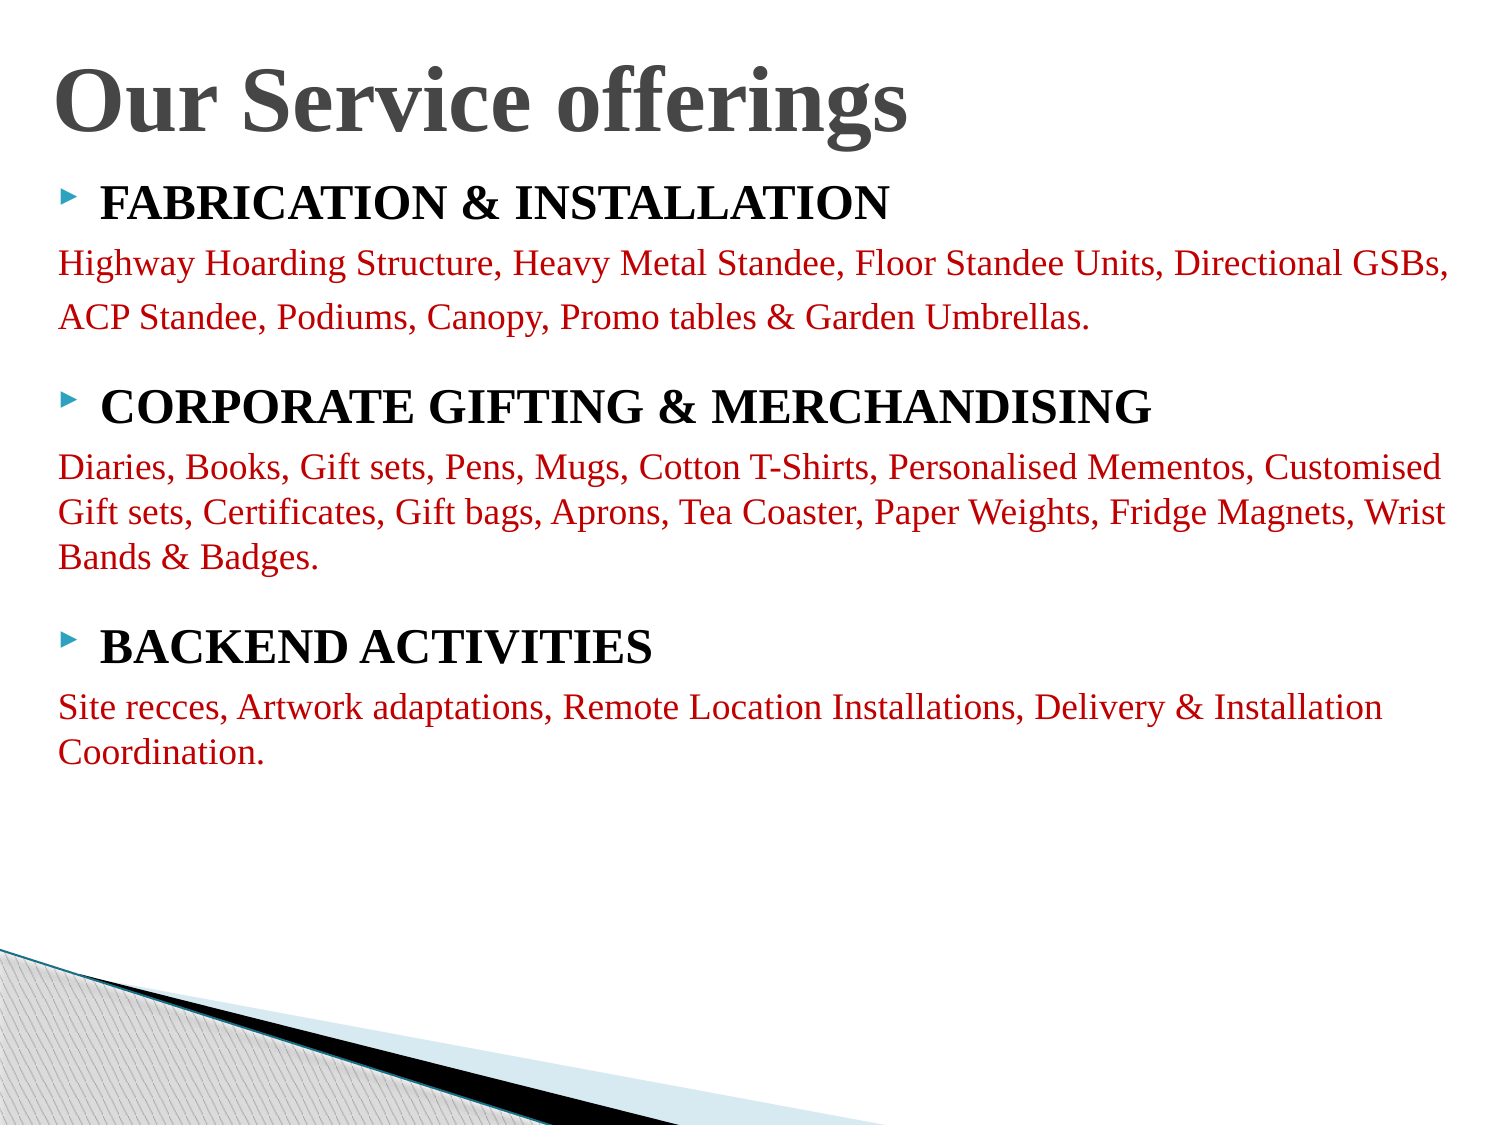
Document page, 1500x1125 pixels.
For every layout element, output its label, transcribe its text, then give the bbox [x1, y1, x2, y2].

list FABRICATION & INSTALLATION Highway Hoarding Structure, Heavy Metal Standee, Floor Standee Units, Directional GSBs, ACP Standee, Podiums, Canopy, Promo tables & Garden Umbrellas. CORPORATE GIFTING & MERCHANDISING Diaries, Books, Gift sets, Pens, Mugs, Cotton T-Shirts, Personalised Mementos, Customised Gift sets, Certificates, Gift bags, Aprons, Tea Coaster, Paper Weights, Fridge Magnets, Wrist Bands & Badges. BACKEND ACTIVITIES Site recces, Artwork adaptations, Remote Location Installations, Delivery & Installation Coordination. [24, 162, 1475, 1013]
title Our Service offerings [37, 0, 1388, 188]
